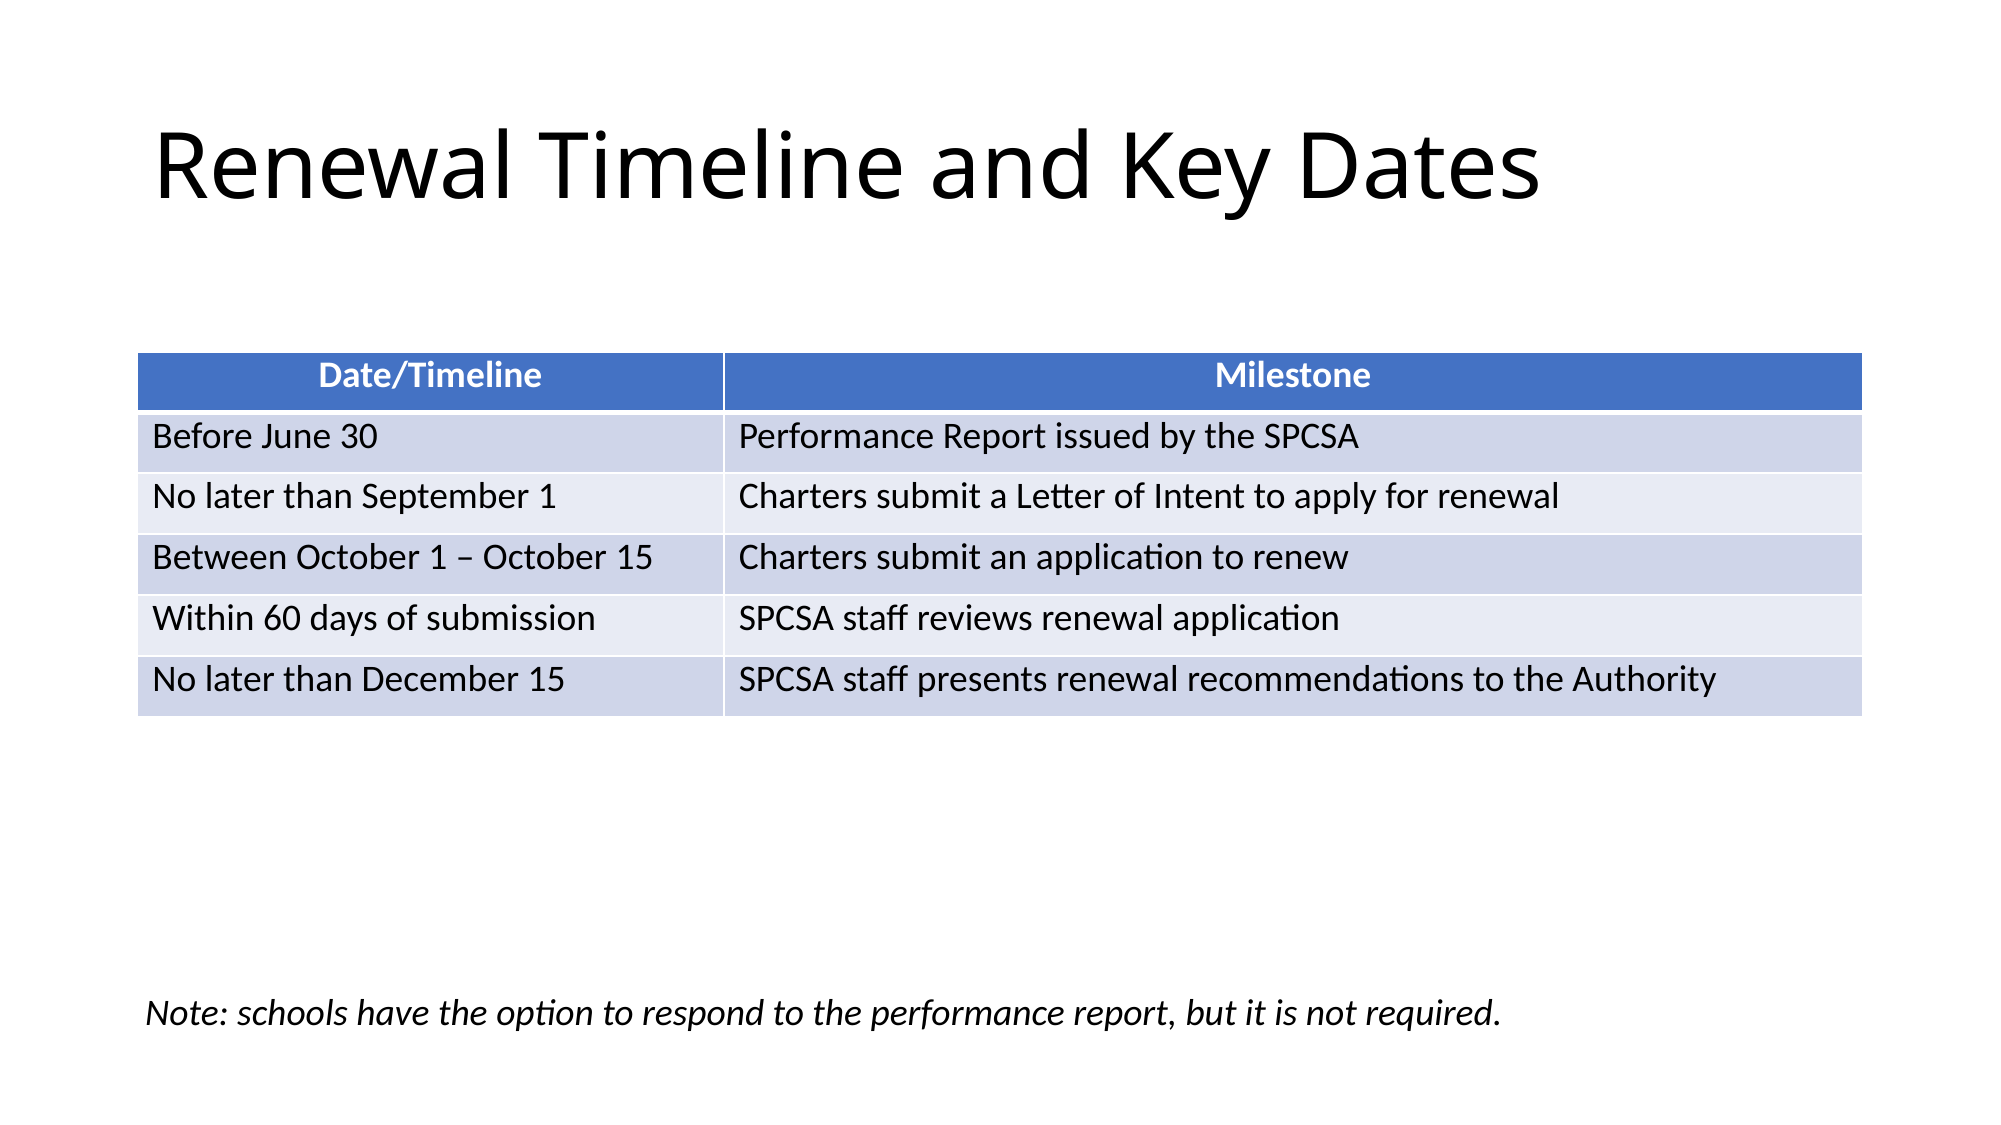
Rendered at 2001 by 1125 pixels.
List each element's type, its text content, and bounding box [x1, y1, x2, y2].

table_cell No later than December 15 [138, 657, 723, 716]
text_box Note: schools have the option to respond to the performance report, but it is not required. [130, 980, 1979, 1041]
table_cell Before June 30 [138, 415, 723, 472]
table_cell Between October 1 – October 15 [138, 535, 723, 594]
table_header Date/Timeline [138, 353, 723, 410]
table_cell No later than September 1 [138, 474, 723, 533]
table_header Milestone [725, 353, 1862, 410]
table_cell Within 60 days of submission [138, 596, 723, 655]
table_cell Performance Report issued by the SPCSA [725, 415, 1862, 472]
table_cell SPCSA staff reviews renewal application [725, 596, 1862, 655]
title Renewal Timeline and Key Dates [137, 59, 1863, 278]
table_cell Charters submit a Letter of Intent to apply for renewal [725, 474, 1862, 533]
table_cell Charters submit an application to renew [725, 535, 1862, 594]
table_cell SPCSA staff presents renewal recommendations to the Authority [725, 657, 1862, 716]
